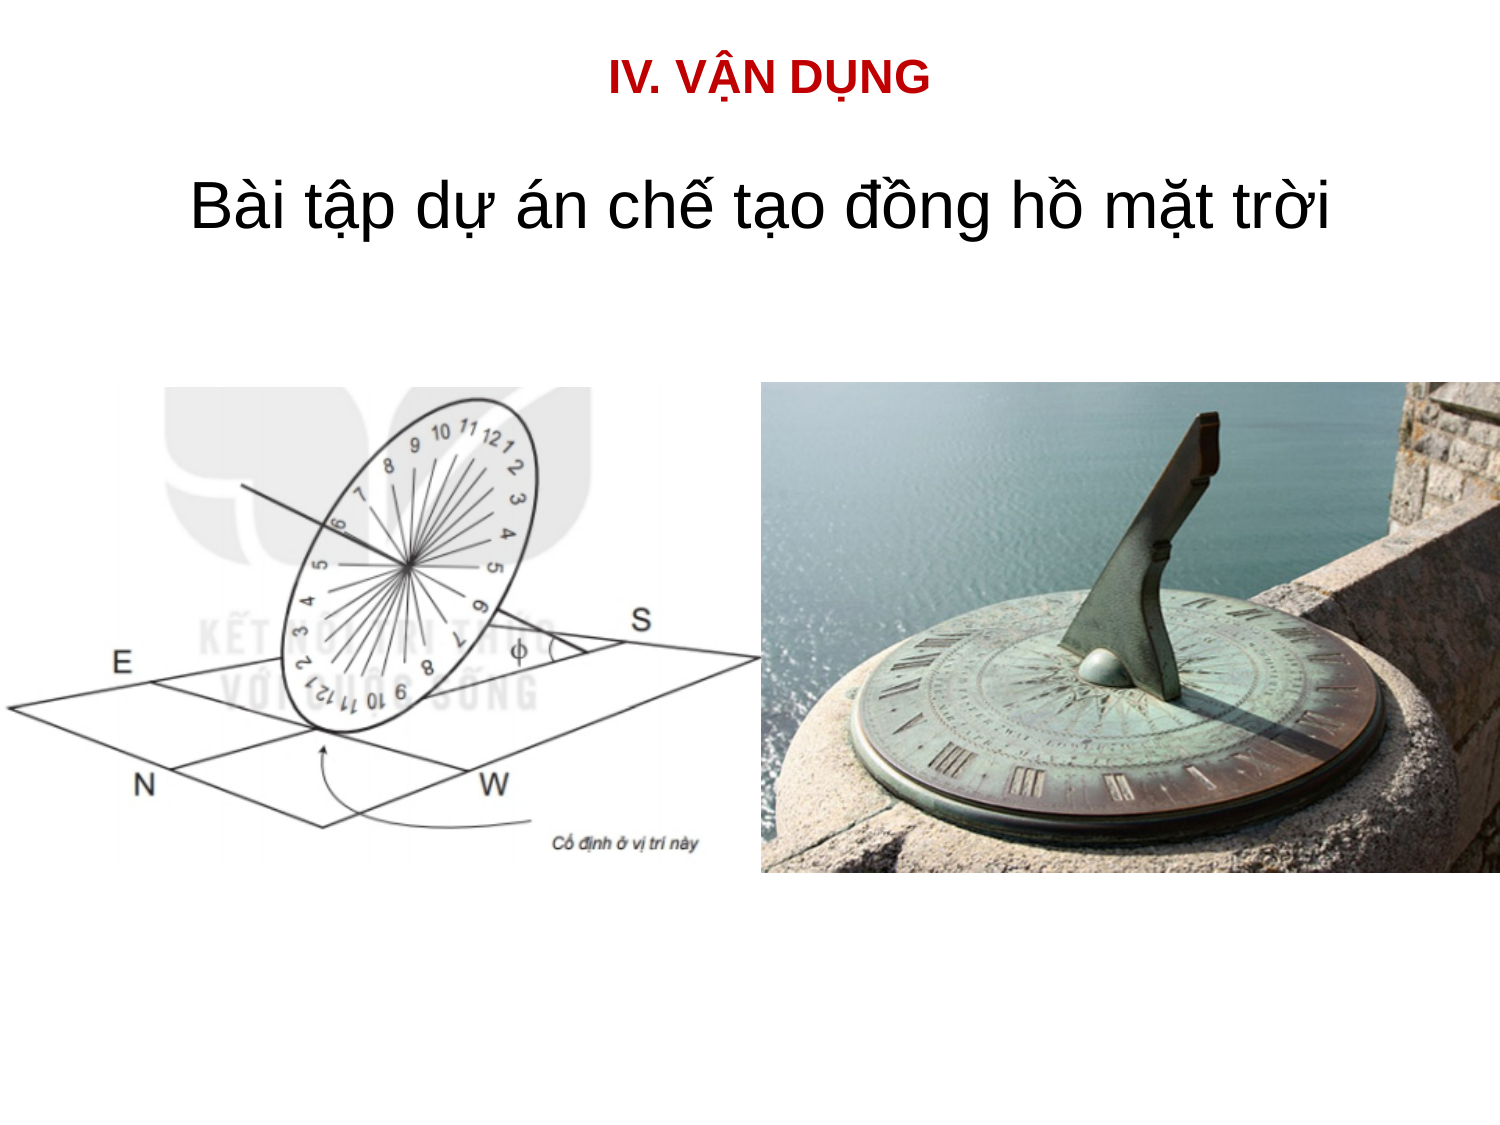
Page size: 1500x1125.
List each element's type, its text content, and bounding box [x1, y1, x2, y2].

picture [0, 381, 1500, 873]
title Bài tập dự án chế tạo đồng hồ mặt trời [29, 149, 1493, 255]
text_box IV. VẬN DỤNG [38, 38, 1500, 151]
